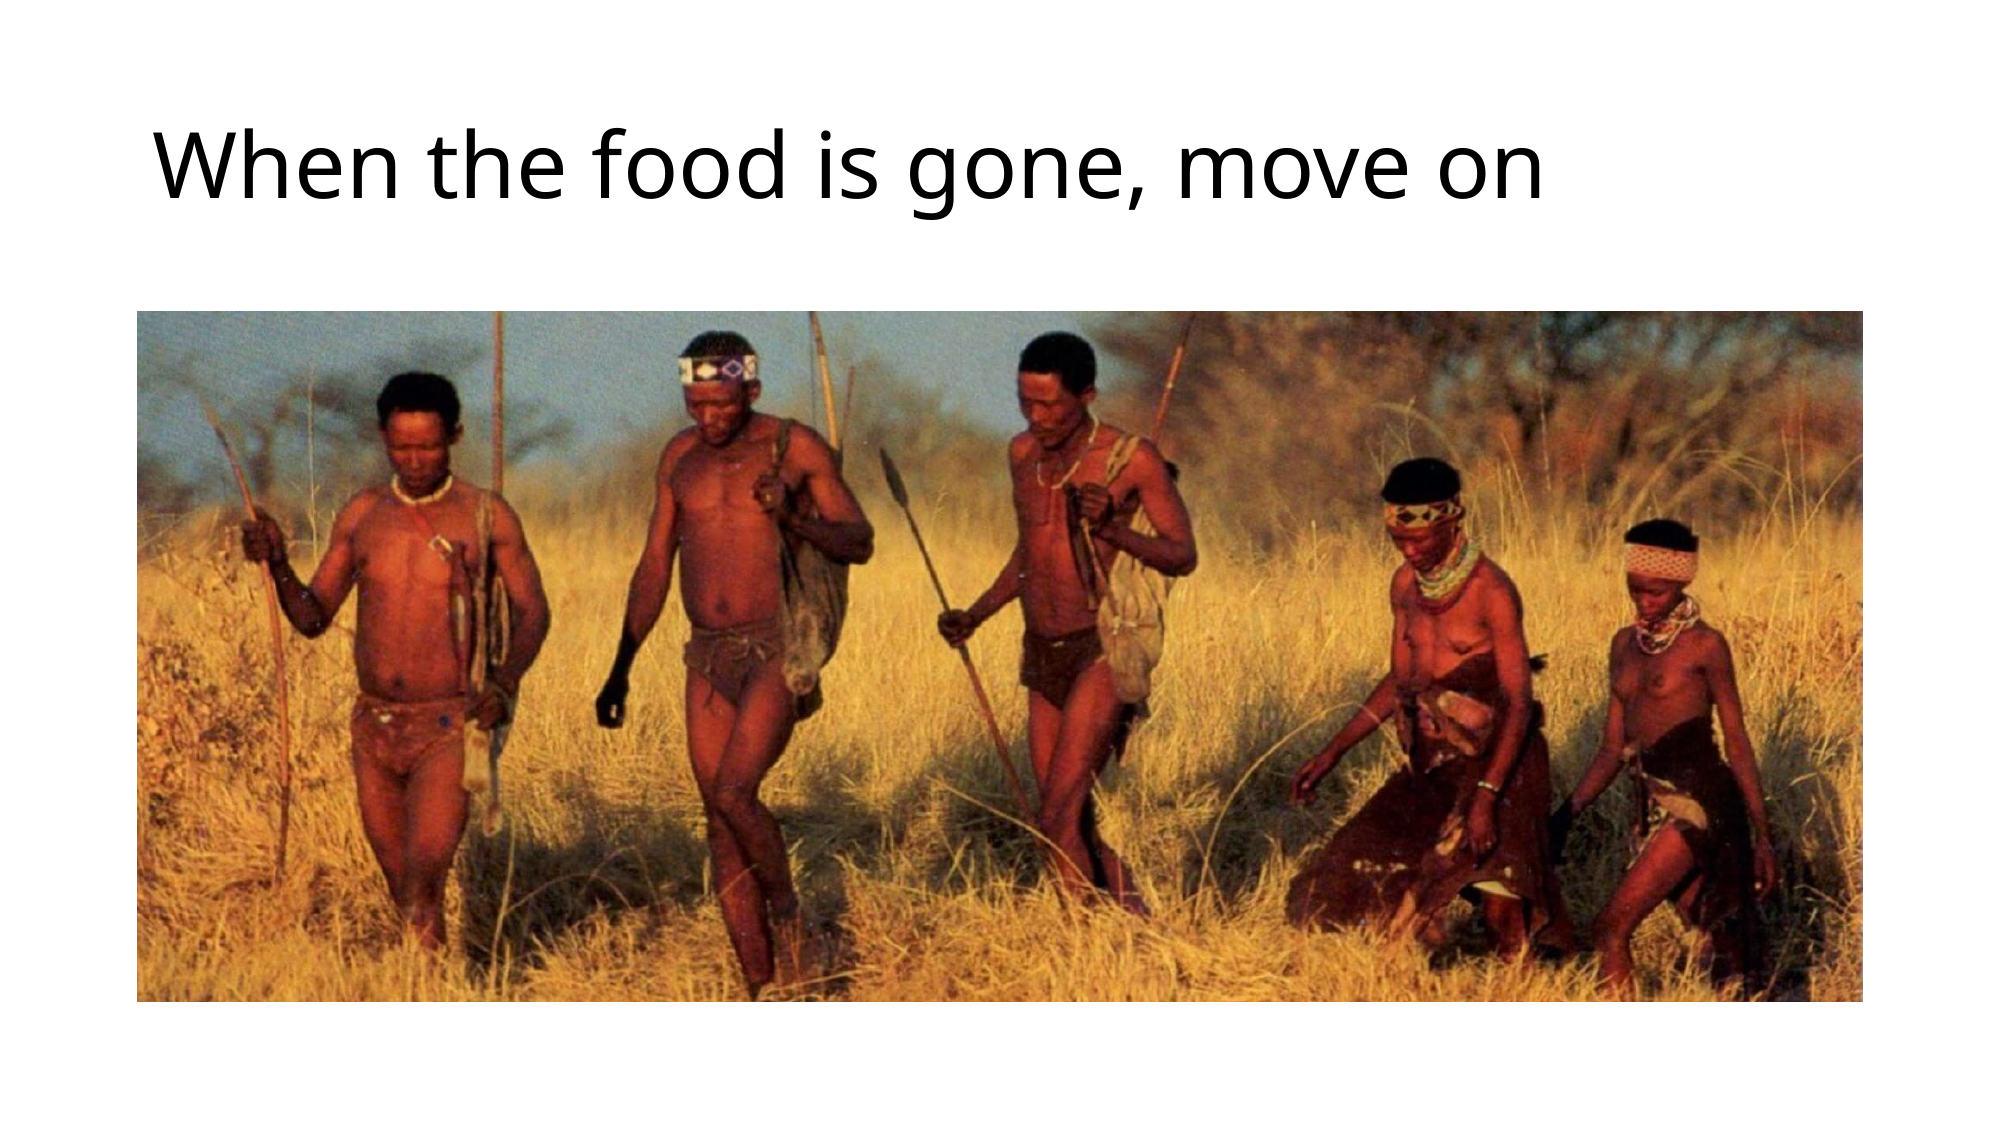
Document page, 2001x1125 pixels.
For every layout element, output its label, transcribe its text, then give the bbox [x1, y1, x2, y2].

title When the food is gone, move on [137, 59, 1863, 278]
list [137, 311, 1863, 1002]
